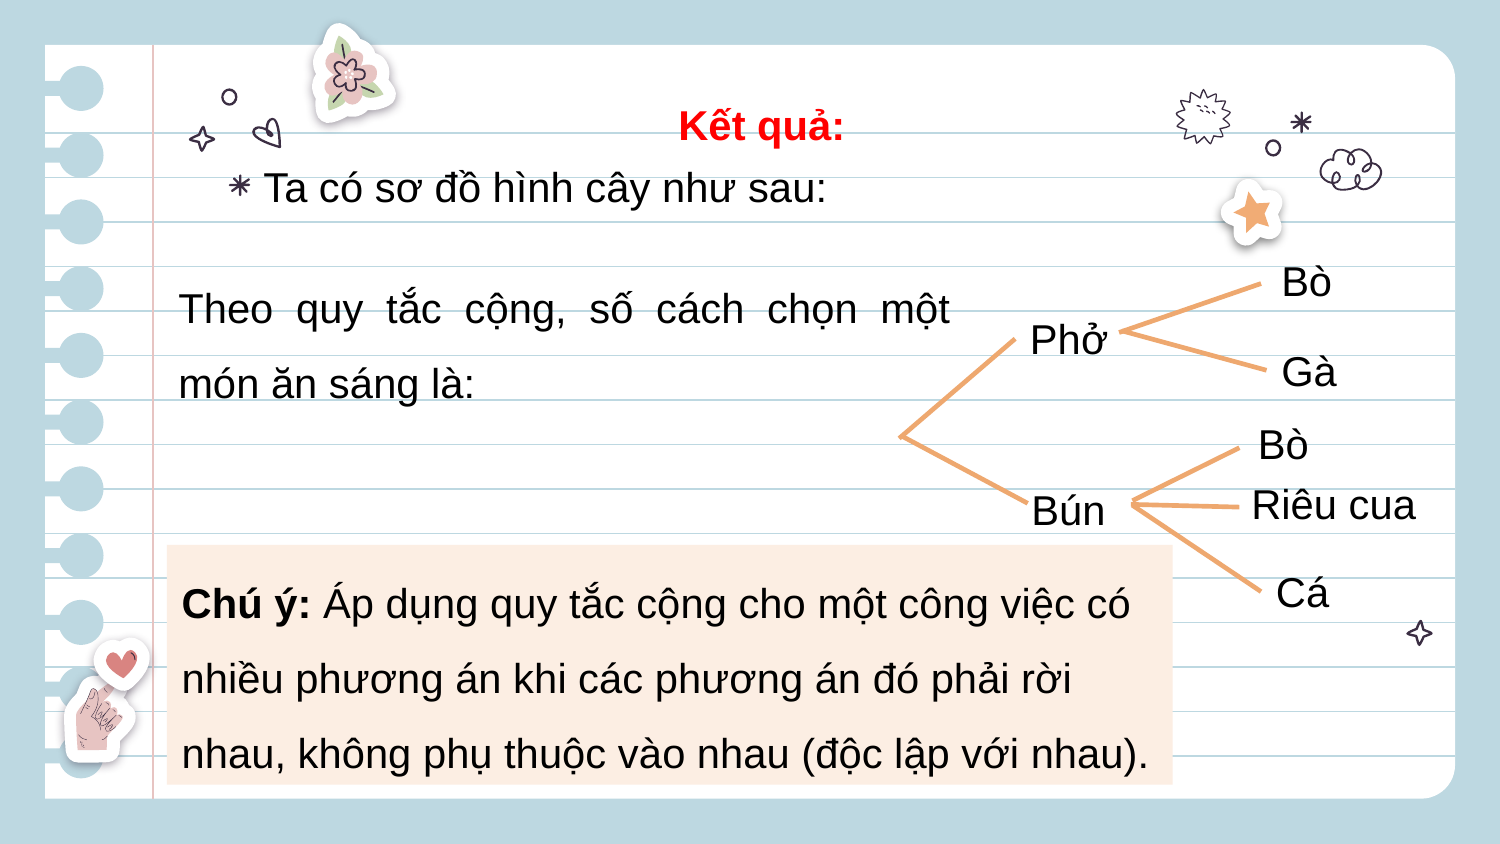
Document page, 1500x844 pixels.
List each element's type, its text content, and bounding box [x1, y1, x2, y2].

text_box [1233, 191, 1271, 234]
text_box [318, 35, 384, 111]
text_box [1406, 633, 1433, 647]
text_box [898, 247, 1500, 625]
text_box Ta có sơ đồ hình cây như sau: [248, 153, 998, 219]
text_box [75, 680, 126, 751]
text_box [228, 174, 248, 197]
text_box Chú ý: Áp dụng quy tắc cộng cho một công việc có nhiều phương án khi các phương án đó phải rời nhau, không phụ thuộc vào nhau (độc lập với nhau). [166, 544, 1173, 785]
text_box [1319, 148, 1383, 191]
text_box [100, 649, 144, 679]
text_box [188, 125, 216, 153]
text_box [1265, 139, 1282, 157]
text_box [1175, 88, 1232, 145]
text_box Kết quả: [647, 66, 877, 153]
text_box [252, 117, 282, 149]
text_box [221, 88, 238, 106]
text_box [1290, 111, 1312, 134]
